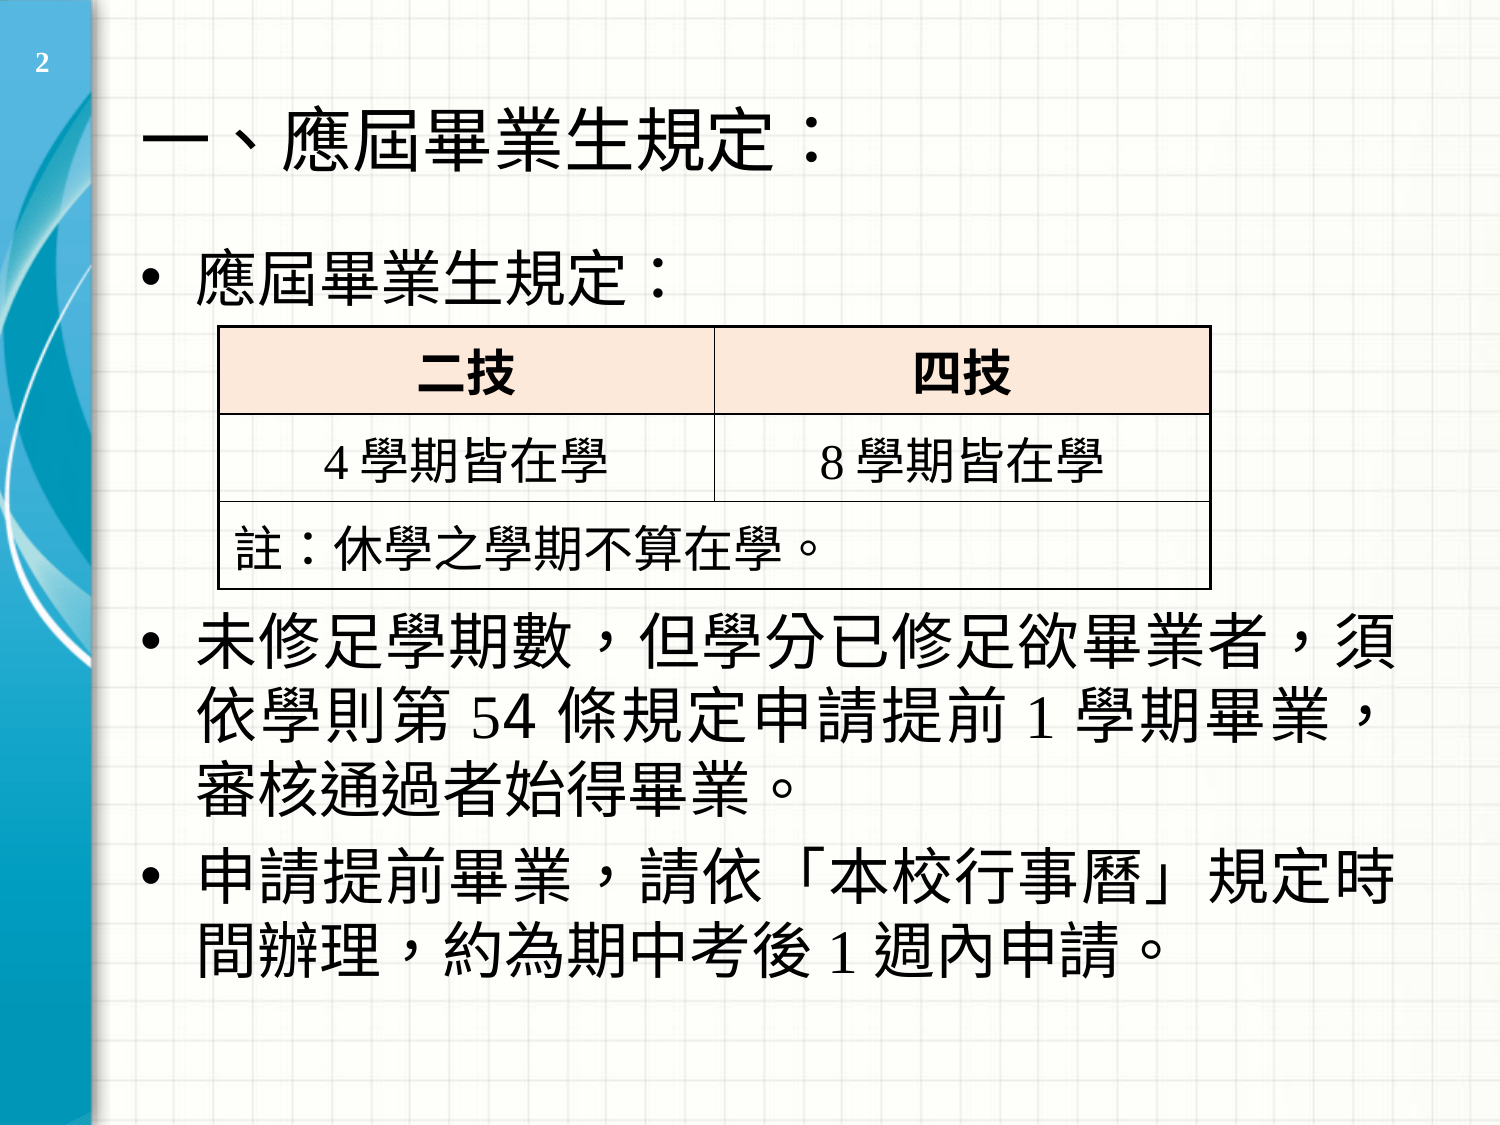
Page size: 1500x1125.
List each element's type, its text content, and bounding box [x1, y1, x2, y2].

table_cell 4學期皆在學 [220, 415, 714, 501]
table_header 四技 [715, 328, 1209, 413]
table_cell 8學期皆在學 [715, 415, 1209, 501]
table_cell 註：休學之學期不算在學。 [220, 502, 1209, 588]
list 應屆畢業生規定： 未修足學期數，但學分已修足欲畢業者，須依學則第54條規定申請提前1學期畢業，審核通過者始得畢業。 申請提前畢業，請依「本校行事曆」規定時間辦理，約為期中考後1週內申請。 [125, 231, 1412, 1000]
picture [0, 0, 1500, 1125]
slide_number 2 [0, 30, 65, 91]
title 一、應屆畢業生規定： [125, 44, 1450, 232]
table_header 二技 [220, 328, 714, 413]
